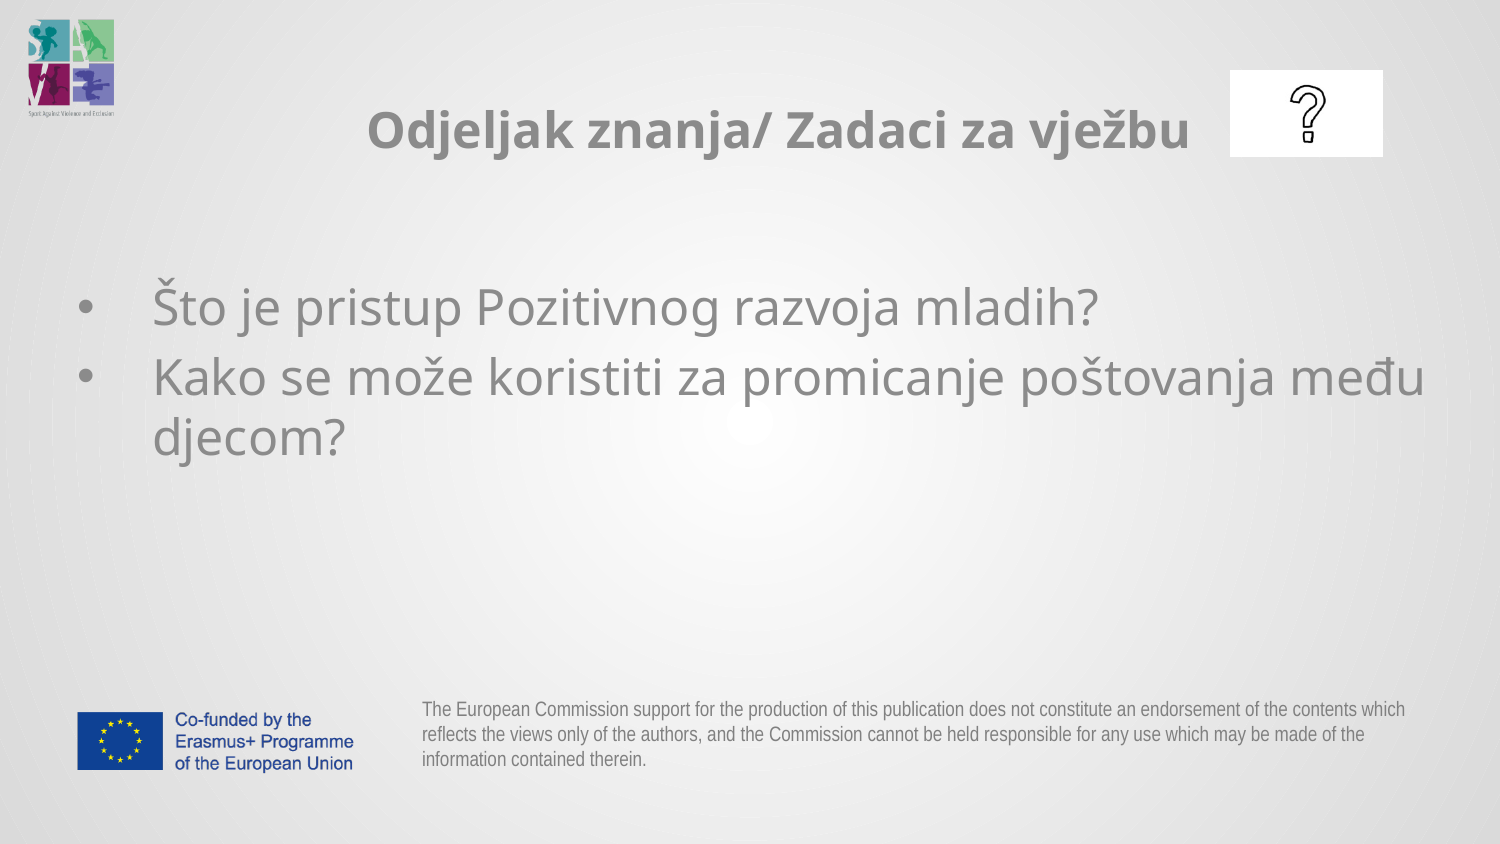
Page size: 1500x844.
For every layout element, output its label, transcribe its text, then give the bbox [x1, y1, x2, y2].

picture [1230, 70, 1383, 157]
text_box The European Commission support for the production of this publication does not constitute an endorsement of the contents which reflects the views only of the authors, and the Commission cannot be held responsi­ble for any use which may be made of the information contained therein. [407, 688, 1447, 778]
picture [0, 0, 142, 142]
text_box Što je pristup Pozitivnog razvoja mladih? Kako se može koristiti za promicanje poštovanja među djecom? [62, 268, 1454, 551]
subtitle Odjeljak znanja/ Zadaci za vježbu [253, 91, 1304, 192]
picture [61, 695, 375, 786]
